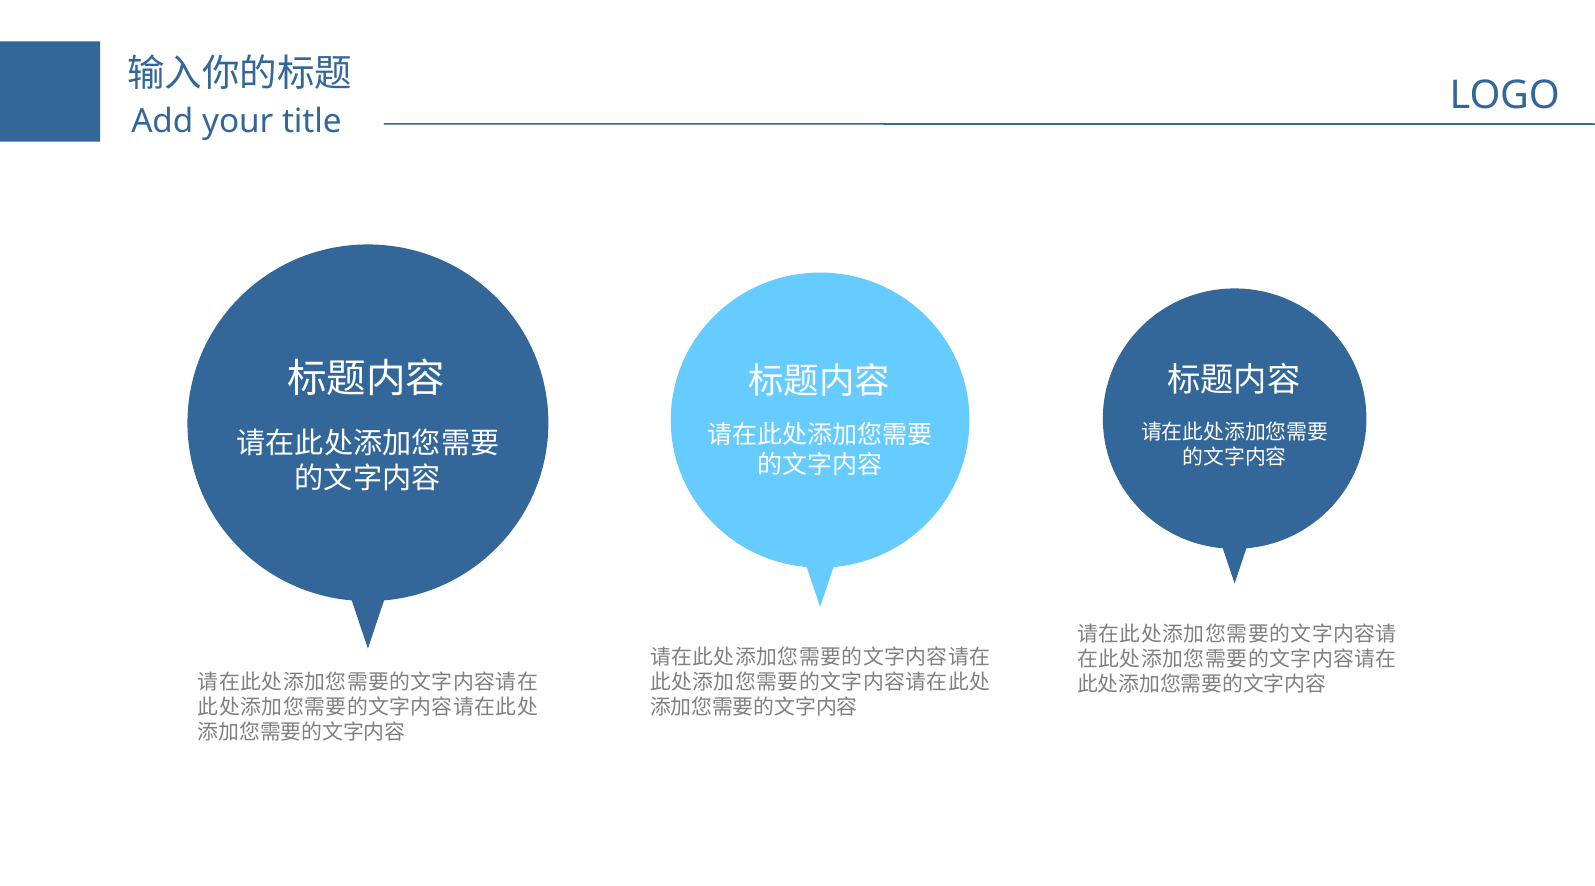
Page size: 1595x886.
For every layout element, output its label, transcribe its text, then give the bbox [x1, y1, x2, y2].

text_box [187, 244, 549, 649]
text_box 请在此处添加您需要的文字内容请在此处添加您需要的文字内容请在此处添加您需要的文字内容 [182, 660, 554, 752]
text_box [670, 272, 970, 608]
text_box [1102, 288, 1367, 584]
text_box 请在此处添加您需要的文字内容请在此处添加您需要的文字内容请在此处添加您需要的文字内容 [1061, 612, 1413, 704]
text_box 请在此处添加您需要的文字内容请在此处添加您需要的文字内容请在此处添加您需要的文字内容 [634, 635, 1007, 727]
